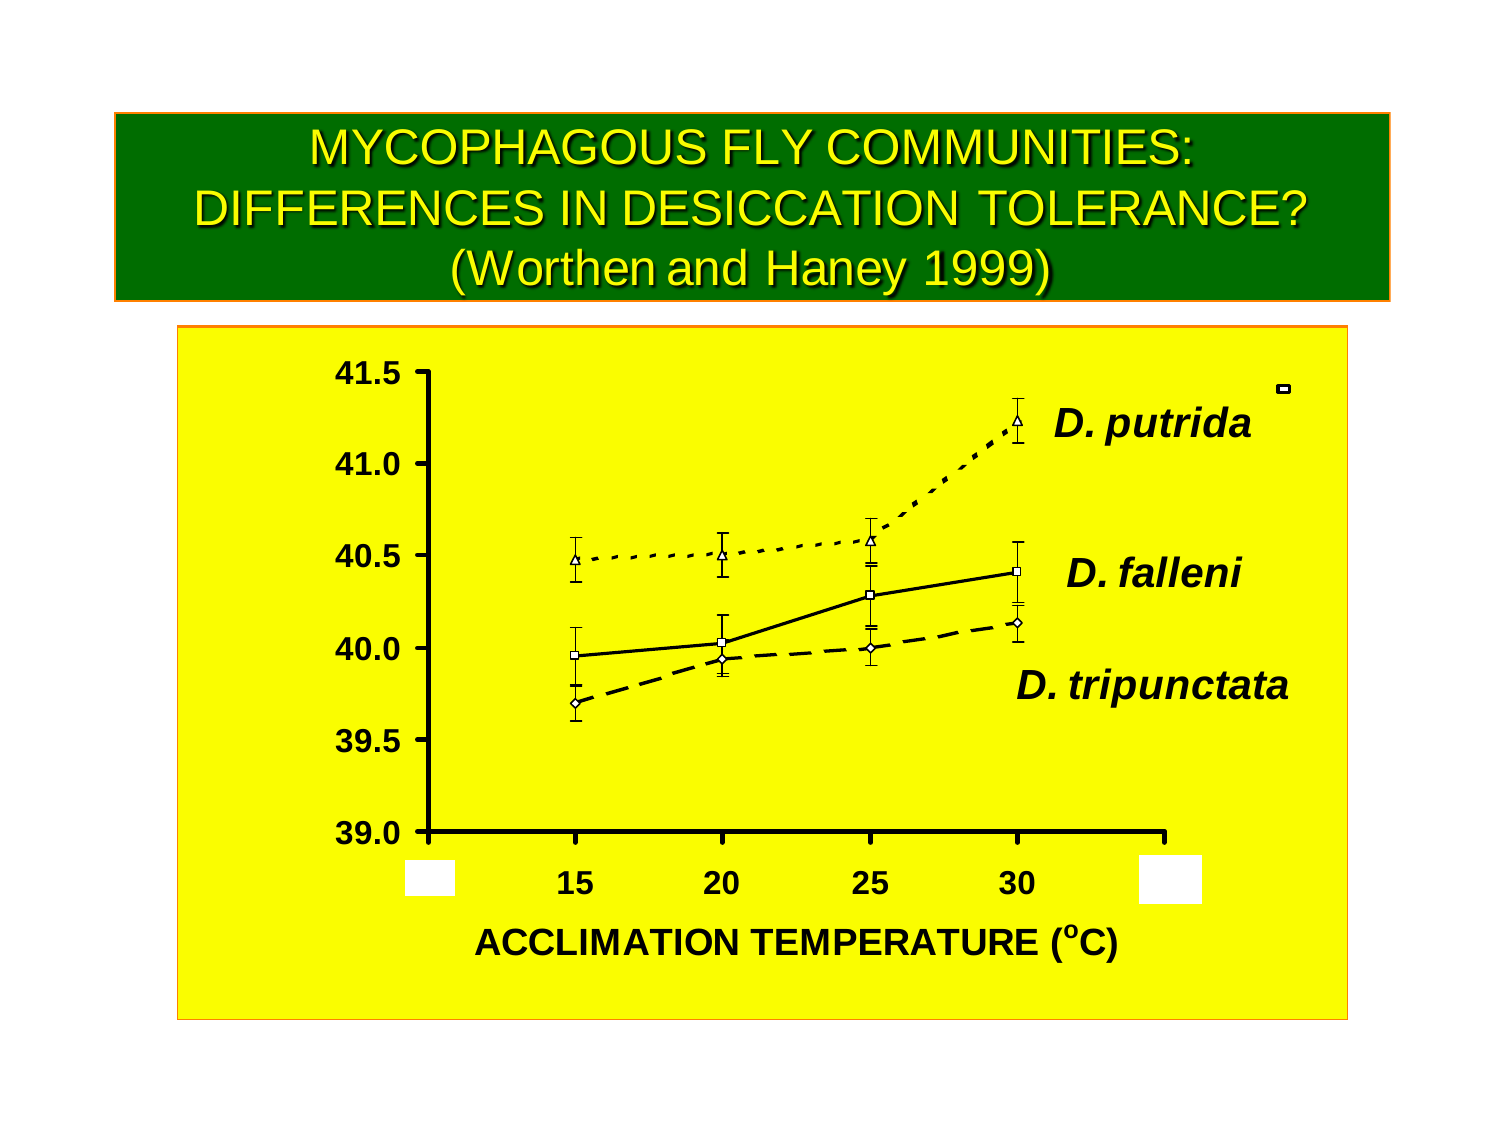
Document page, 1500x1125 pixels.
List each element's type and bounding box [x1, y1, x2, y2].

picture [112, 99, 1391, 1021]
